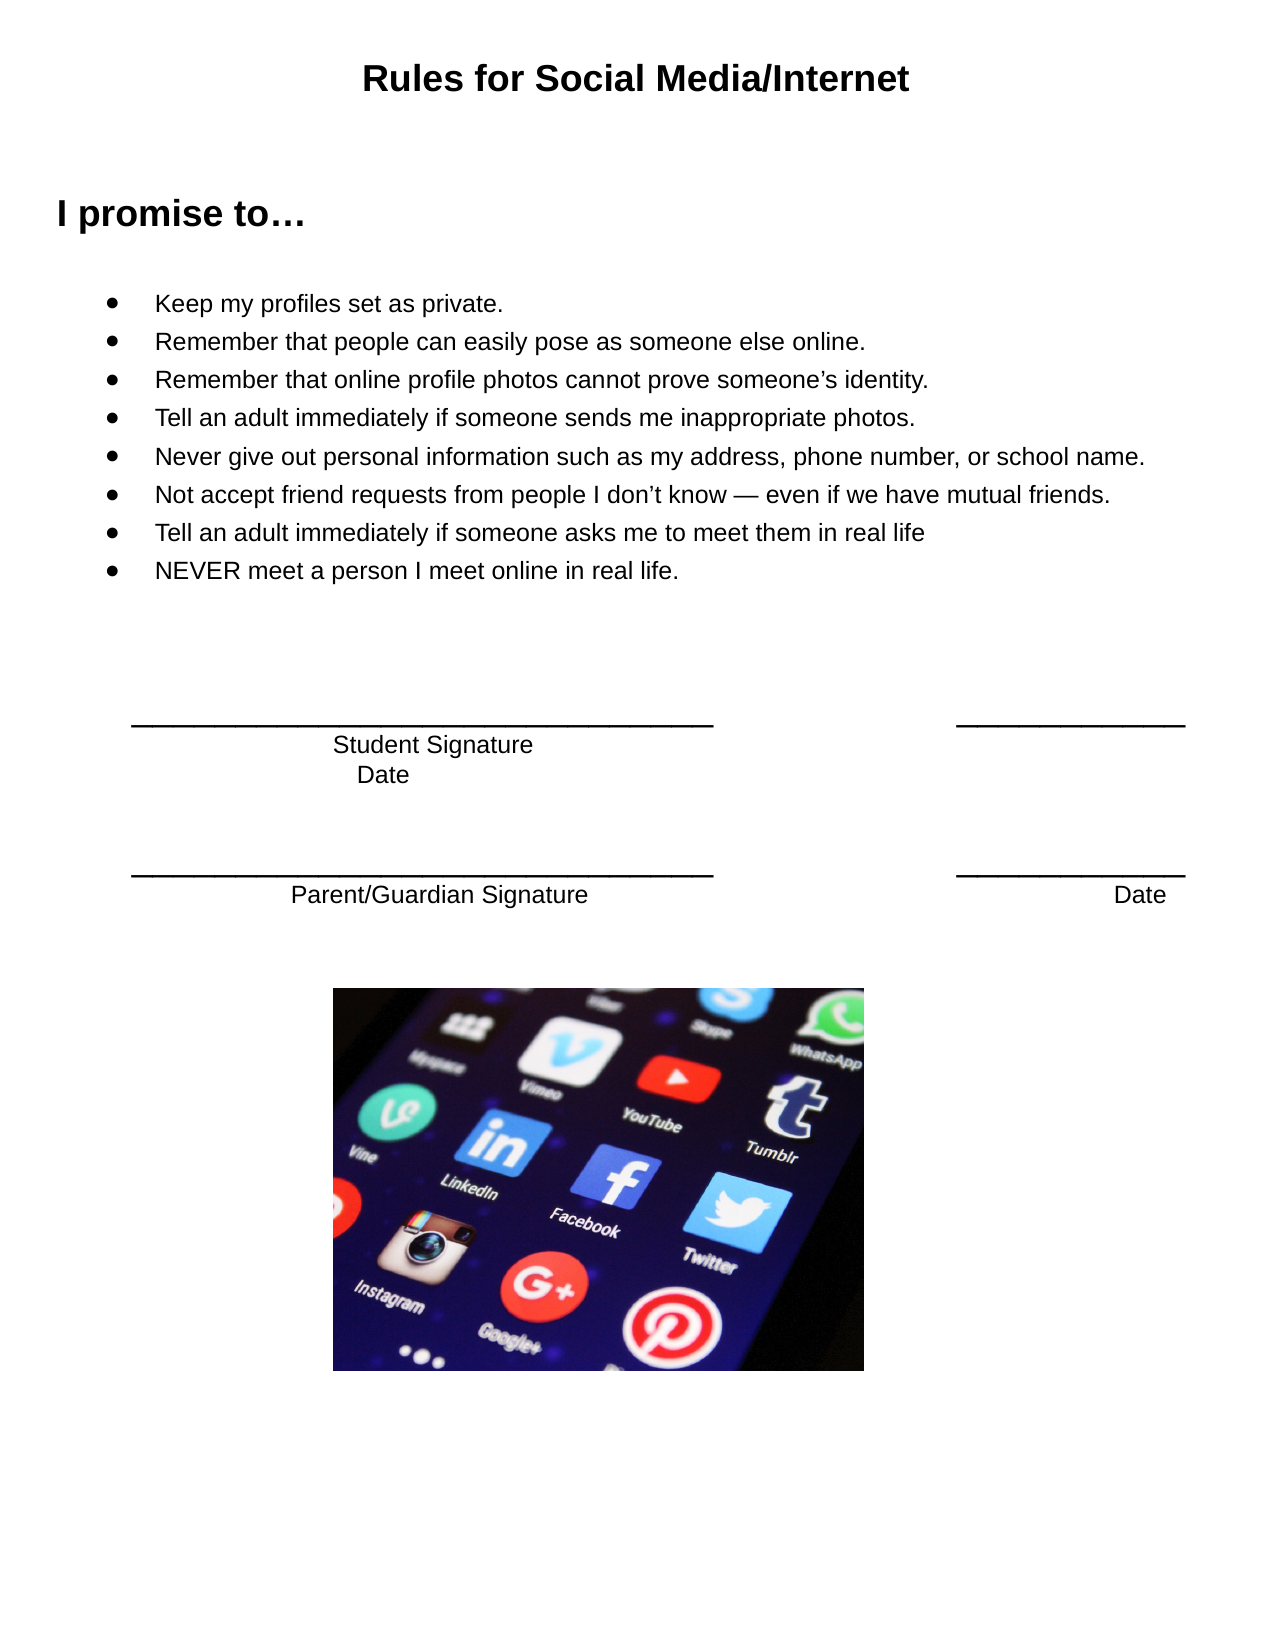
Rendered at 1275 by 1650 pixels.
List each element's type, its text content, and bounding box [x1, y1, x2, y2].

text_box Rules for Social Media/Internet I promise to… Keep my profiles set as private. Remember that people can easily pose as someone else online. Remember that online profile photos cannot prove someone’s identity. Tell an adult immediately if someone sends me inappropriate photos. Never give out personal information such as my address, phone number, or school name. Not accept friend requests from people I don’t know — even if we have mutual friends. Tell an adult immediately if someone asks me to meet them in real life NEVER meet a person I meet online in real life. ____________________________ ___________ Student Signature Date ____________________________ ___________ Parent/Guardian Signature Date [41, 38, 1231, 1606]
picture [333, 988, 864, 1371]
